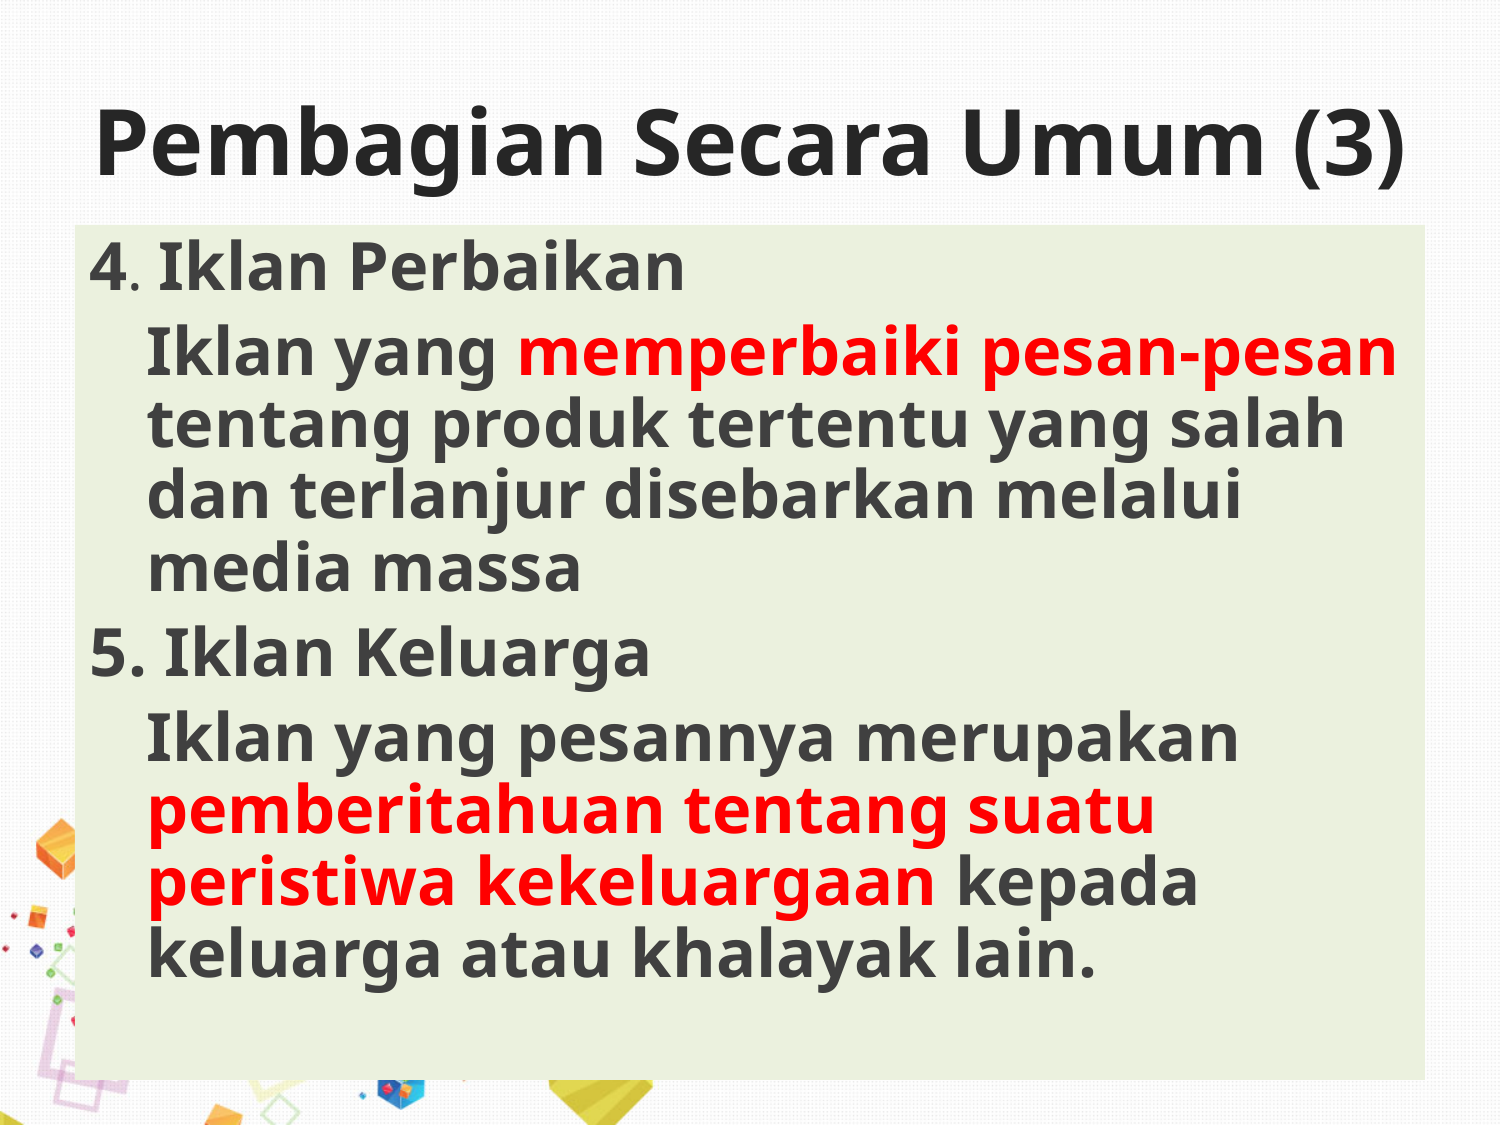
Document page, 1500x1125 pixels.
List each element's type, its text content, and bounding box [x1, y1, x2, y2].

title Pembagian Secara Umum (3) [75, 45, 1425, 224]
picture [0, 0, 1500, 1125]
text_box 4. Iklan Perbaikan Iklan yang memperbaiki pesan-pesan tentang produk tertentu yang salah dan terlanjur disebarkan melalui media massa 5. Iklan Keluarga Iklan yang pesannya merupakan pemberitahuan tentang suatu peristiwa kekeluargaan kepada keluarga atau khalayak lain. [74, 224, 1425, 1080]
